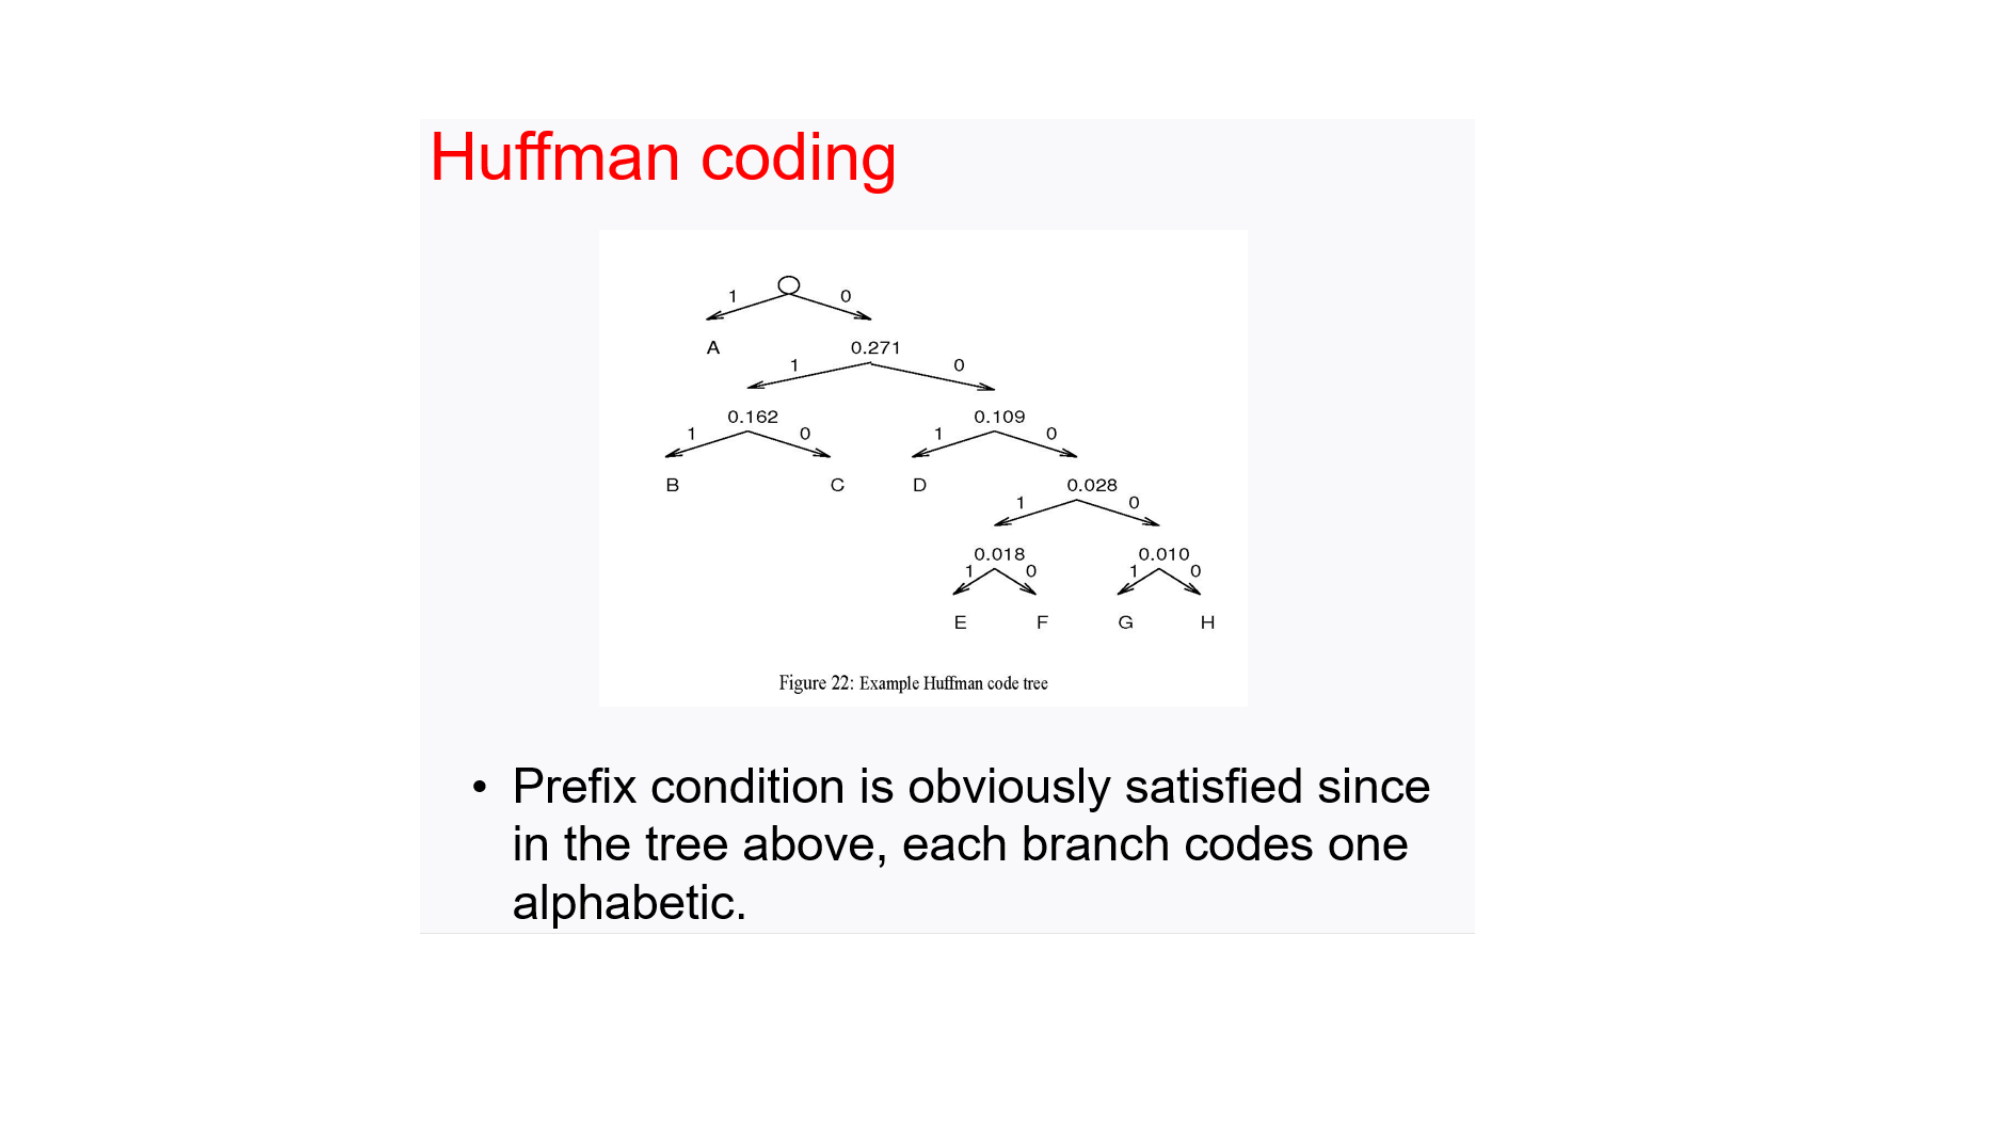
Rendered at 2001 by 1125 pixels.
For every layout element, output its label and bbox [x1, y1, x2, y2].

picture [420, 119, 1475, 934]
